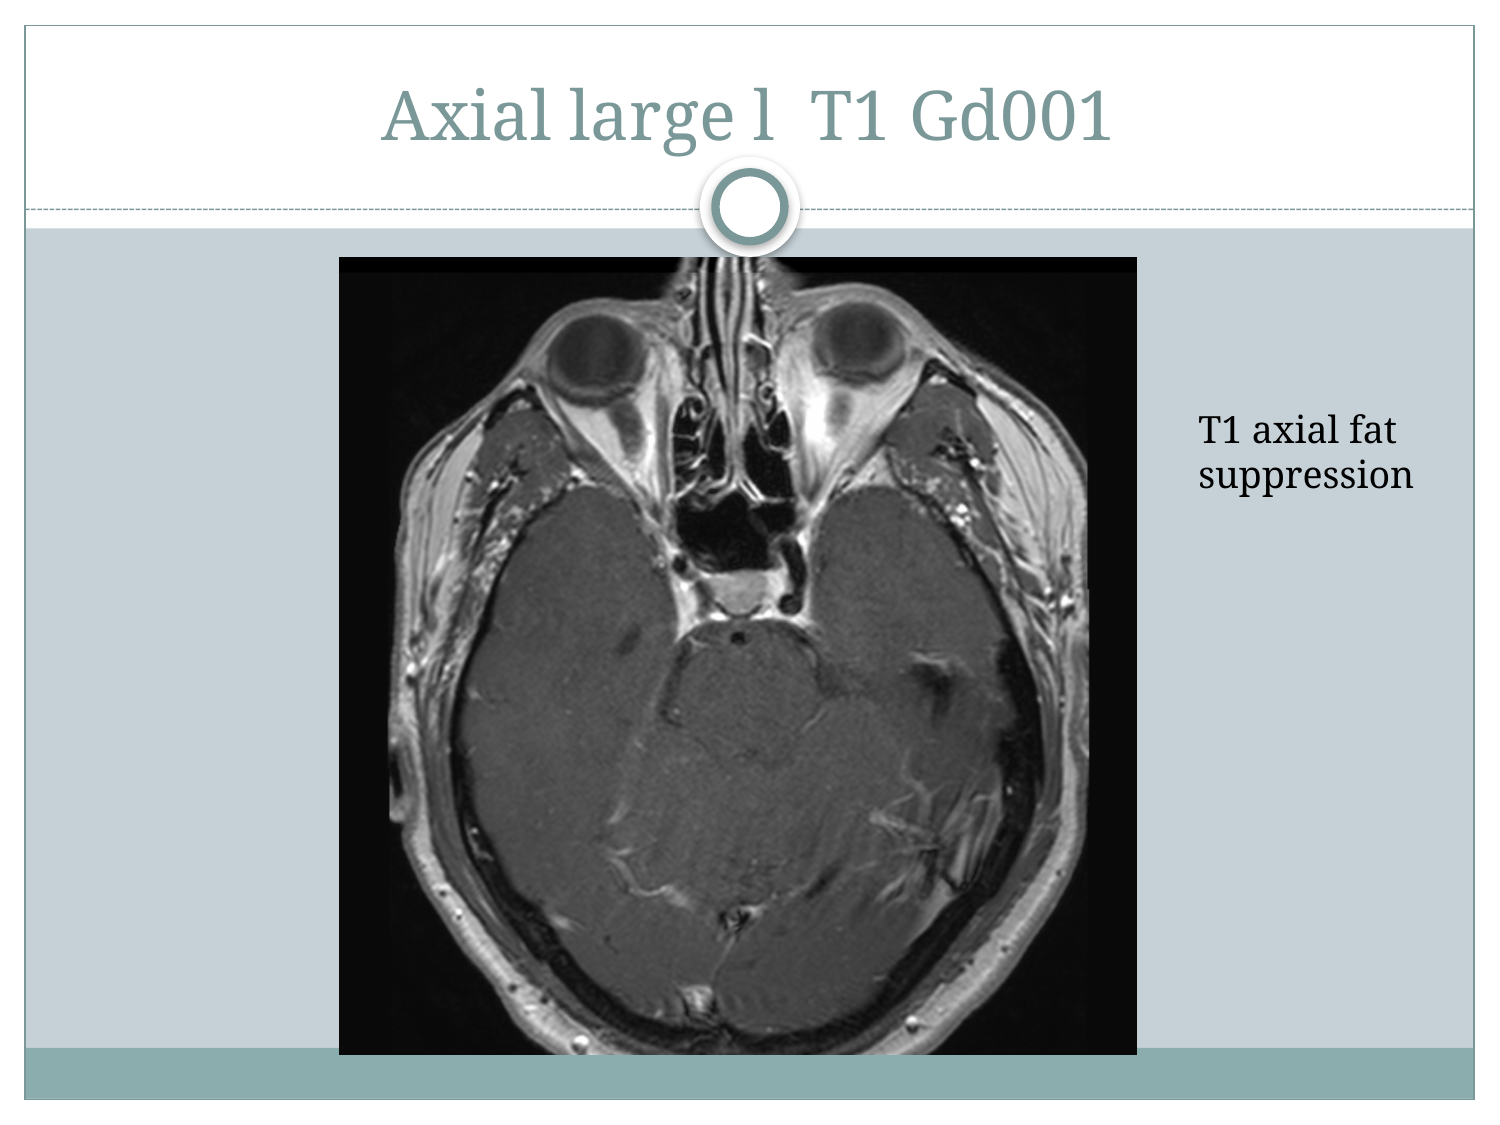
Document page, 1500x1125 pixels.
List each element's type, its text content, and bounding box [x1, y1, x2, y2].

title Axial large l T1 Gd001 [49, 37, 1450, 162]
text_box T1 axial fat suppression [1183, 398, 1442, 504]
picture [339, 257, 1137, 1055]
